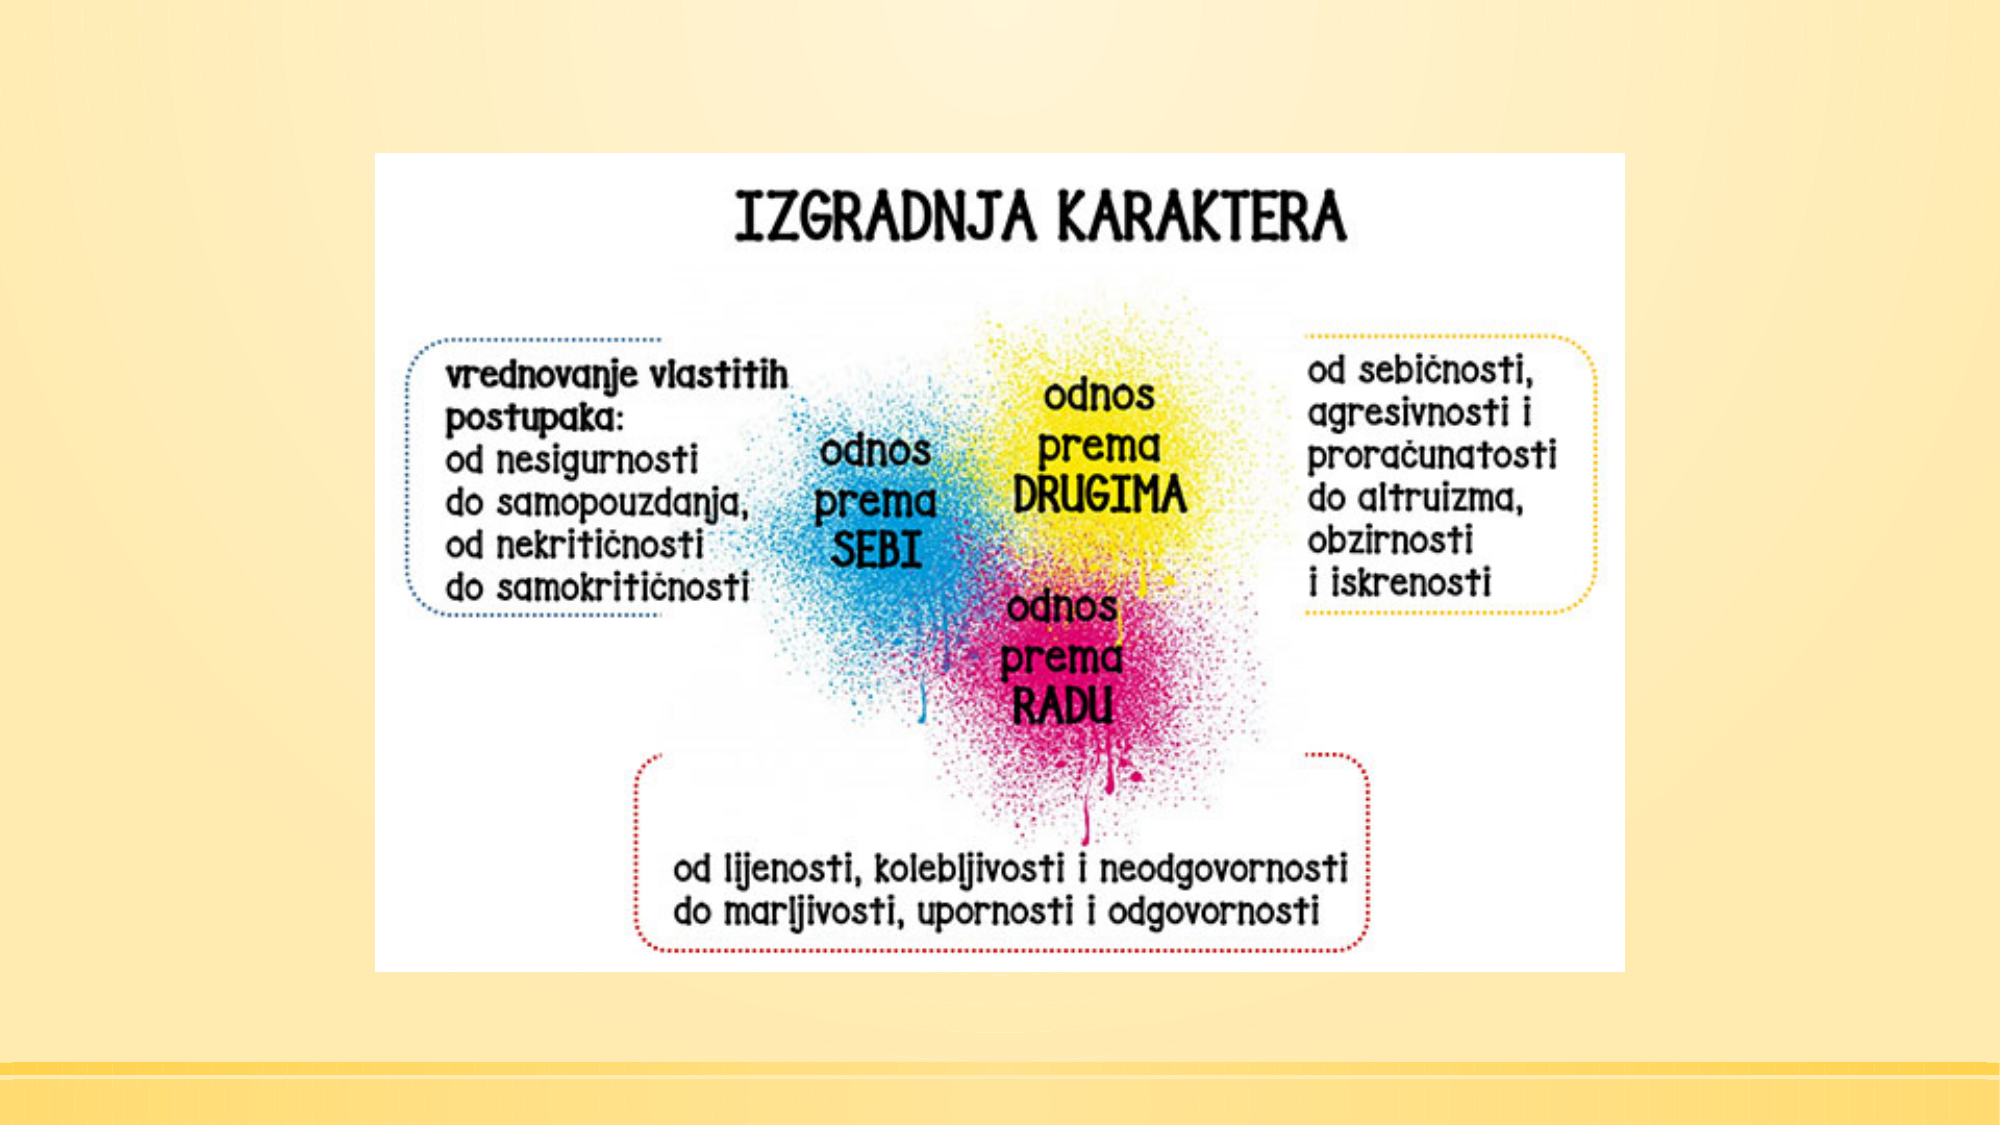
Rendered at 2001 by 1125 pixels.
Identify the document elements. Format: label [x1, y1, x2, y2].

picture [374, 153, 1625, 972]
